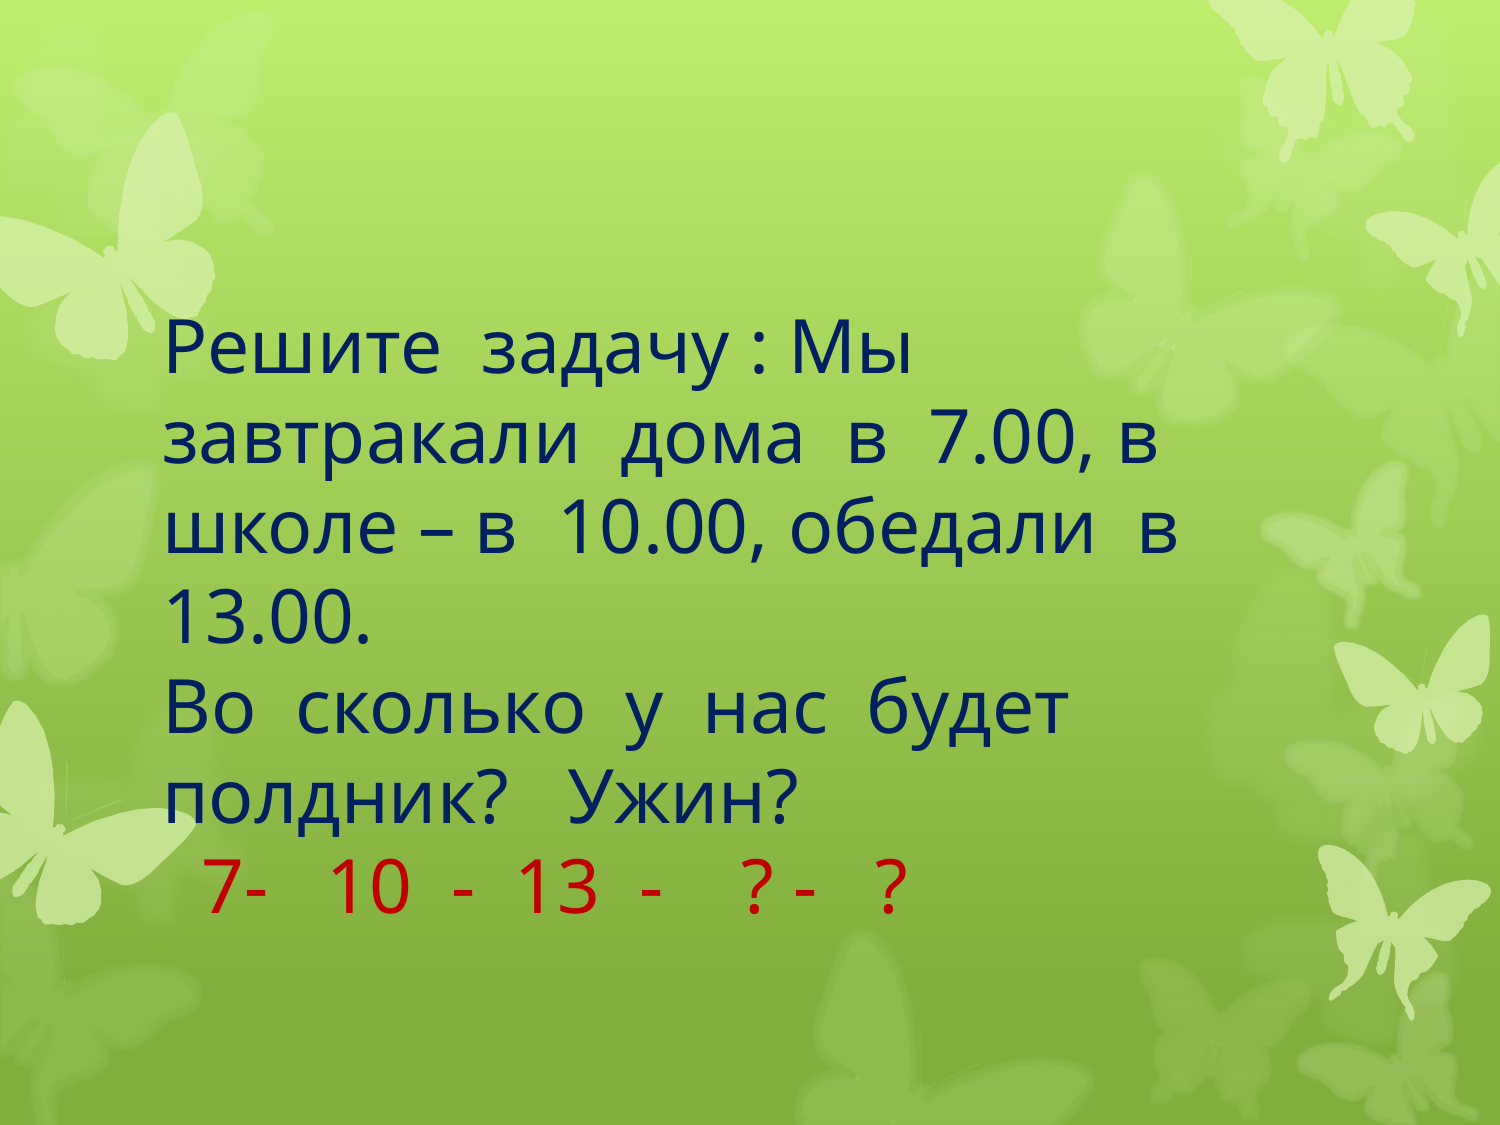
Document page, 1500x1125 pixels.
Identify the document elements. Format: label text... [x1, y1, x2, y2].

text_box Решите задачу : Мы завтракали дома в 7.00, в школе – в 10.00, обедали в 13.00. Во сколько у нас будет полдник? Ужин? 7- 10 - 13 - ? - ? [147, 290, 1353, 936]
